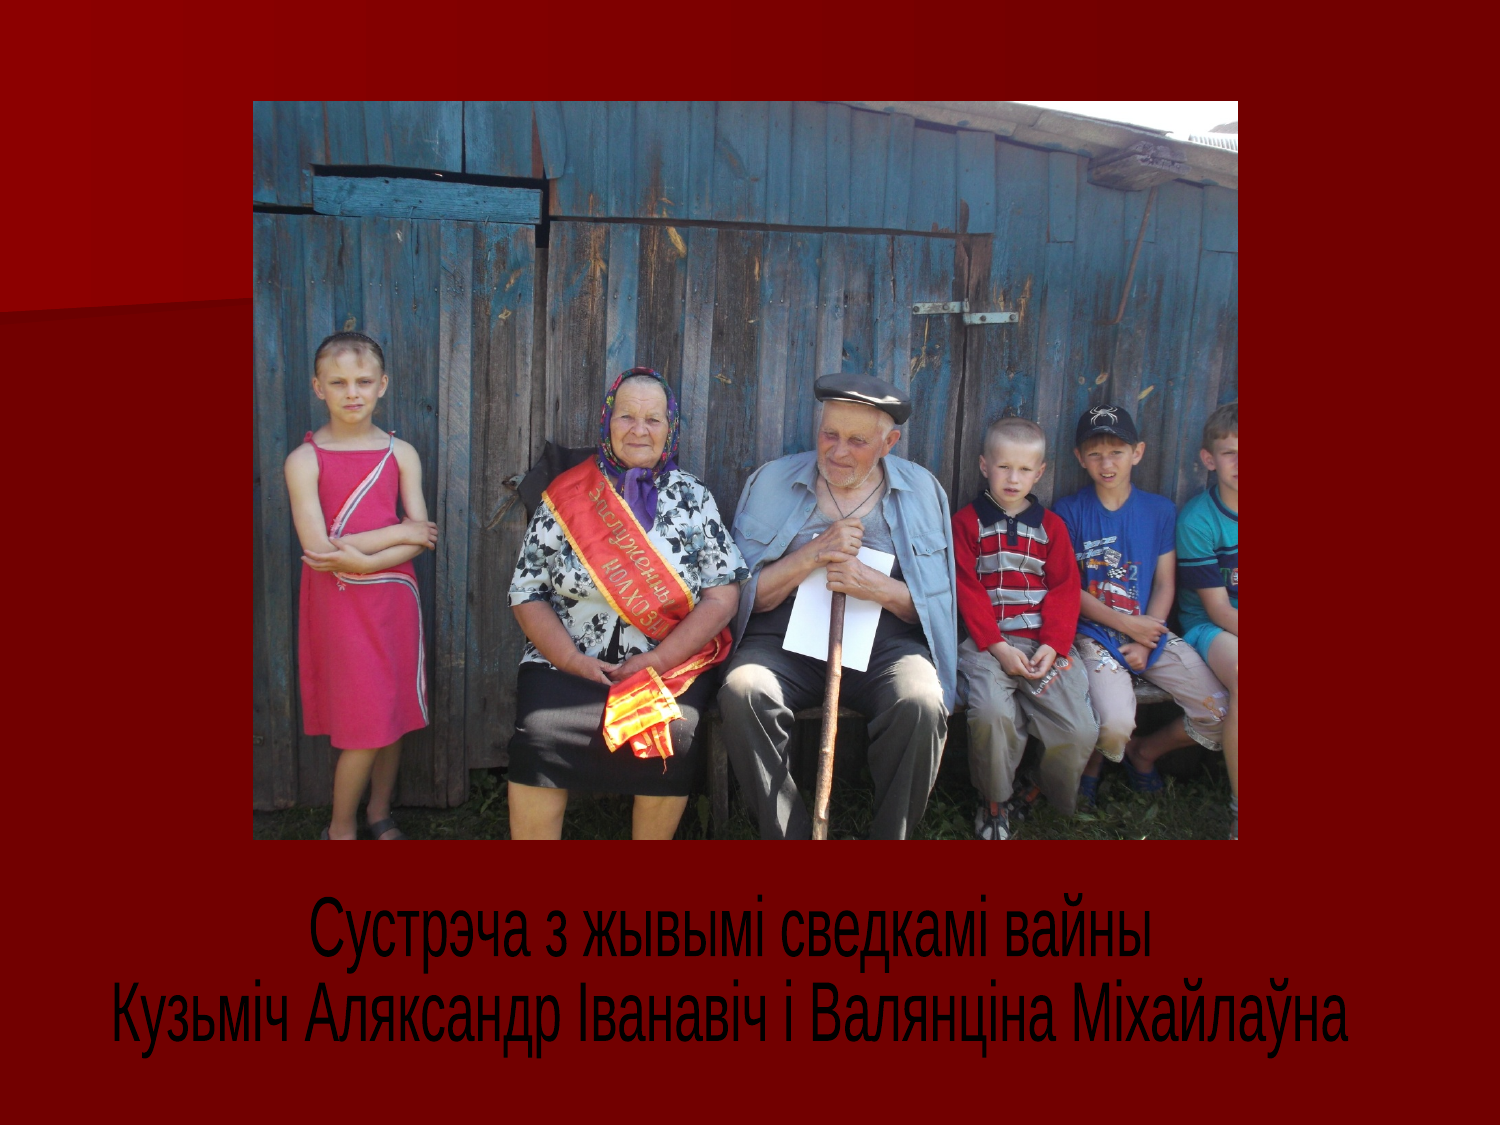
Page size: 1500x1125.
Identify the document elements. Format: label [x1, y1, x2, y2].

list [253, 101, 1238, 840]
